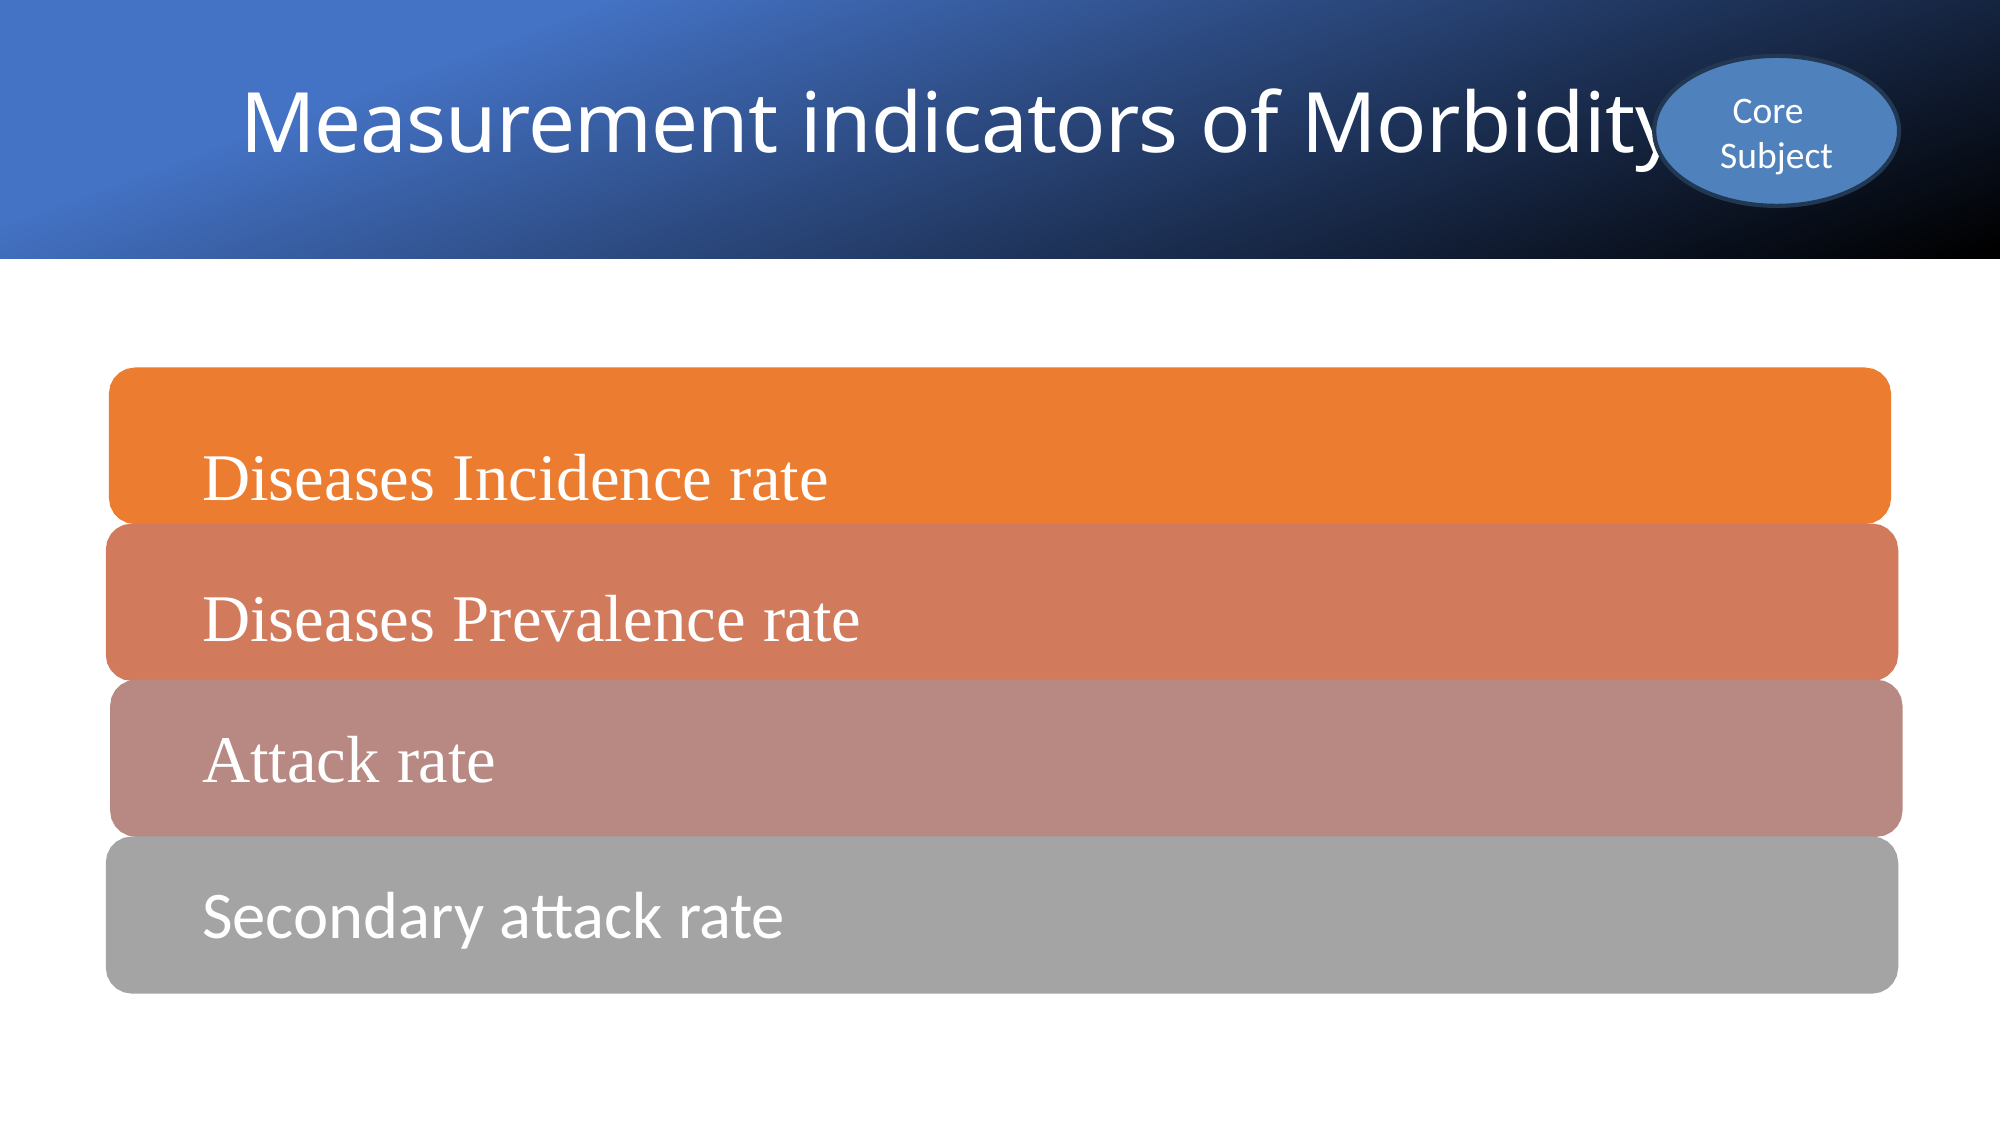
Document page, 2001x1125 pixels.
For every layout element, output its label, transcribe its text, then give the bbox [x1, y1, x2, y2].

text_box [108, 367, 1892, 523]
text_box [1033, 523, 1899, 680]
text_box Diseases Incidence rate Diseases Prevalence rate Attack rate Secondary attack rate [200, 432, 1033, 952]
text_box [110, 679, 200, 836]
text_box [1033, 679, 1903, 837]
picture [0, 0, 2000, 259]
text_box [105, 523, 200, 681]
text_box [105, 836, 1899, 994]
